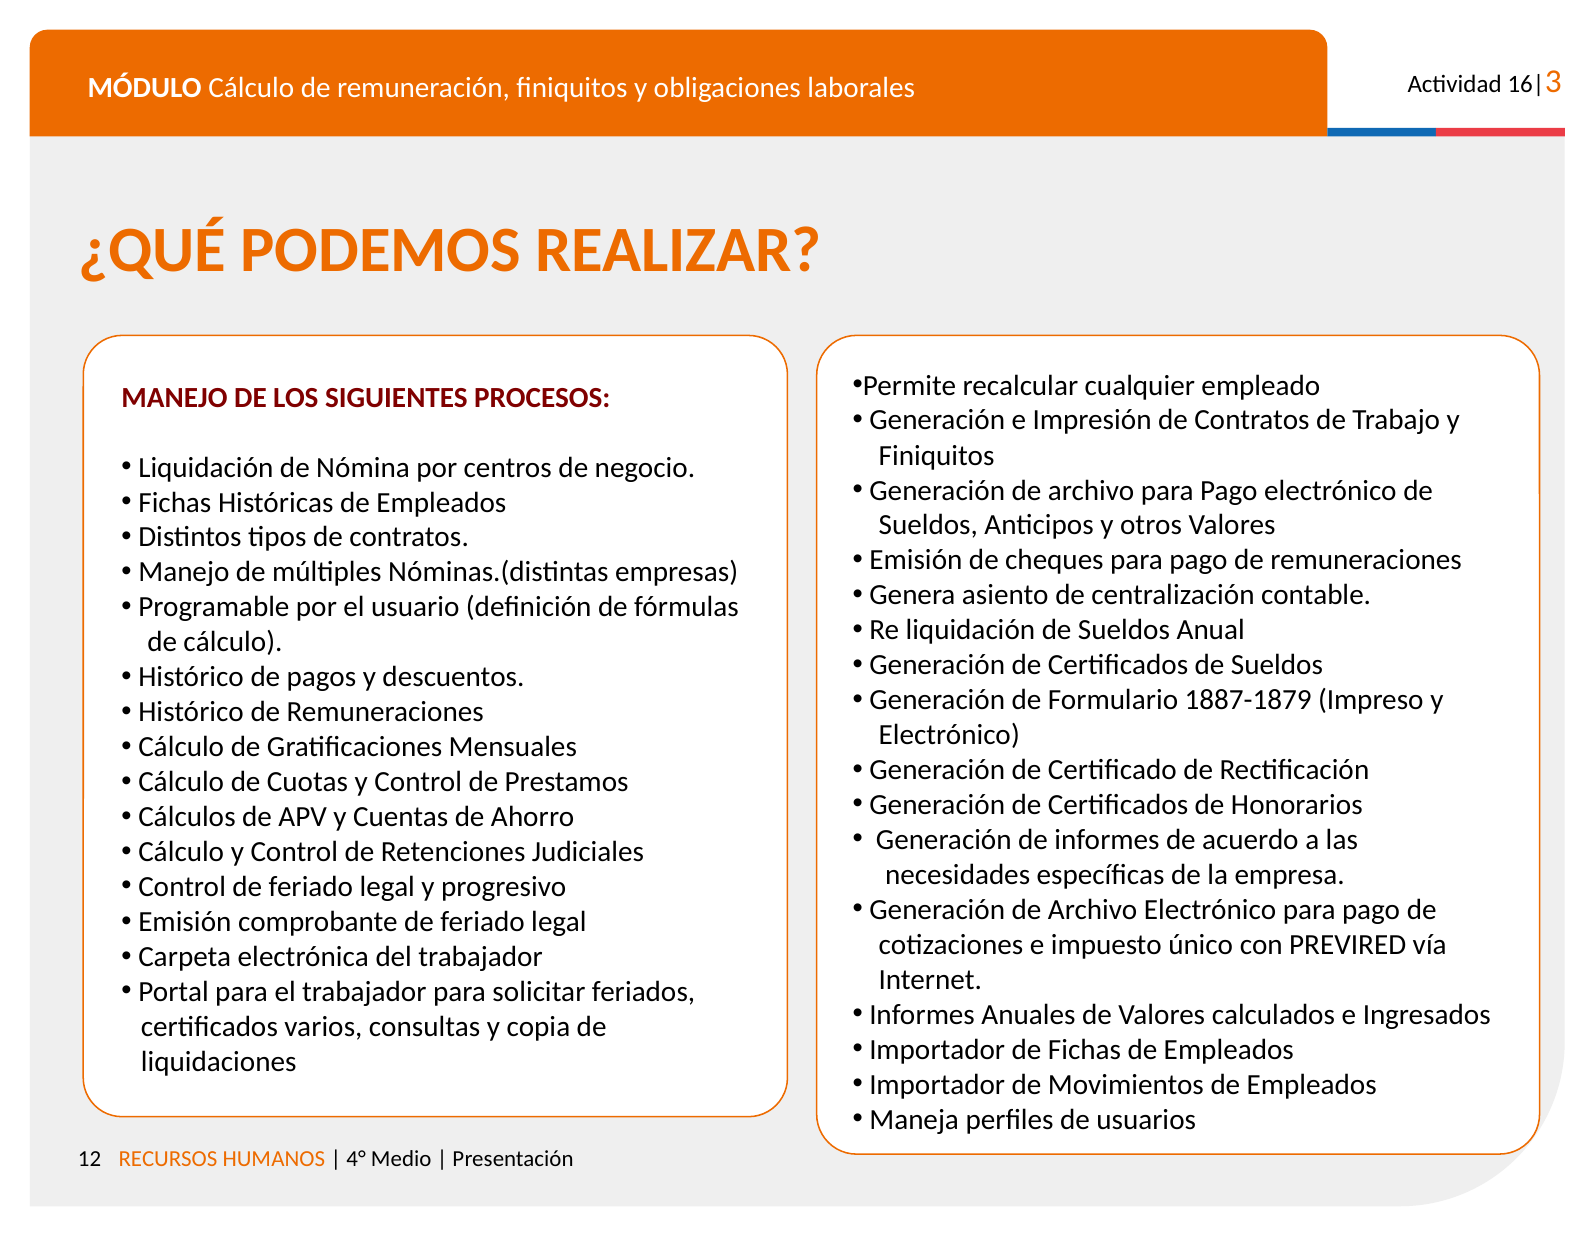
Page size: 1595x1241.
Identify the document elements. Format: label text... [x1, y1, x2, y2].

text_box Permite recalcular cualquier empleado Generación e Impresión de Contratos de Trabajo y Finiquitos Generación de archivo para Pago electrónico de Sueldos, Anticipos y otros Valores Emisión de cheques para pago de remuneraciones Genera asiento de centralización contable. Re liquidación de Sueldos Anual Generación de Certificados de Sueldos Generación de Formulario 1887-1879 (Impreso y Electrónico) Generación de Certificado de Rectificación Generación de Certificados de Honorarios Generación de informes de acuerdo a las necesidades específicas de la empresa. Generación de Archivo Electrónico para pago de cotizaciones e impuesto único con PREVIRED vía Internet. Informes Anuales de Valores calculados e Ingresados Importador de Fichas de Empleados Importador de Movimientos de Empleados Maneja perfiles de usuarios [837, 358, 1532, 1143]
text_box [816, 335, 1540, 1155]
text_box [83, 335, 788, 1117]
text_box ¿QUÉ PODEMOS REALIZAR? [63, 199, 1595, 292]
text_box MANEJO DE LOS SIGUIENTES PROCESOS: Liquidación de Nómina por centros de negocio. Fichas Históricas de Empleados Distintos tipos de contratos. Manejo de múltiples Nóminas.(distintas empresas) Programable por el usuario (definición de fórmulas de cálculo). Histórico de pagos y descuentos. Histórico de Remuneraciones Cálculo de Gratificaciones Mensuales Cálculo de Cuotas y Control de Prestamos Cálculos de APV y Cuentas de Ahorro Cálculo y Control de Retenciones Judiciales Control de feriado legal y progresivo Emisión comprobante de feriado legal Carpeta electrónica del trabajador Portal para el trabajador para solicitar feriados, certificados varios, consultas y copia de liquidaciones [106, 370, 771, 1085]
